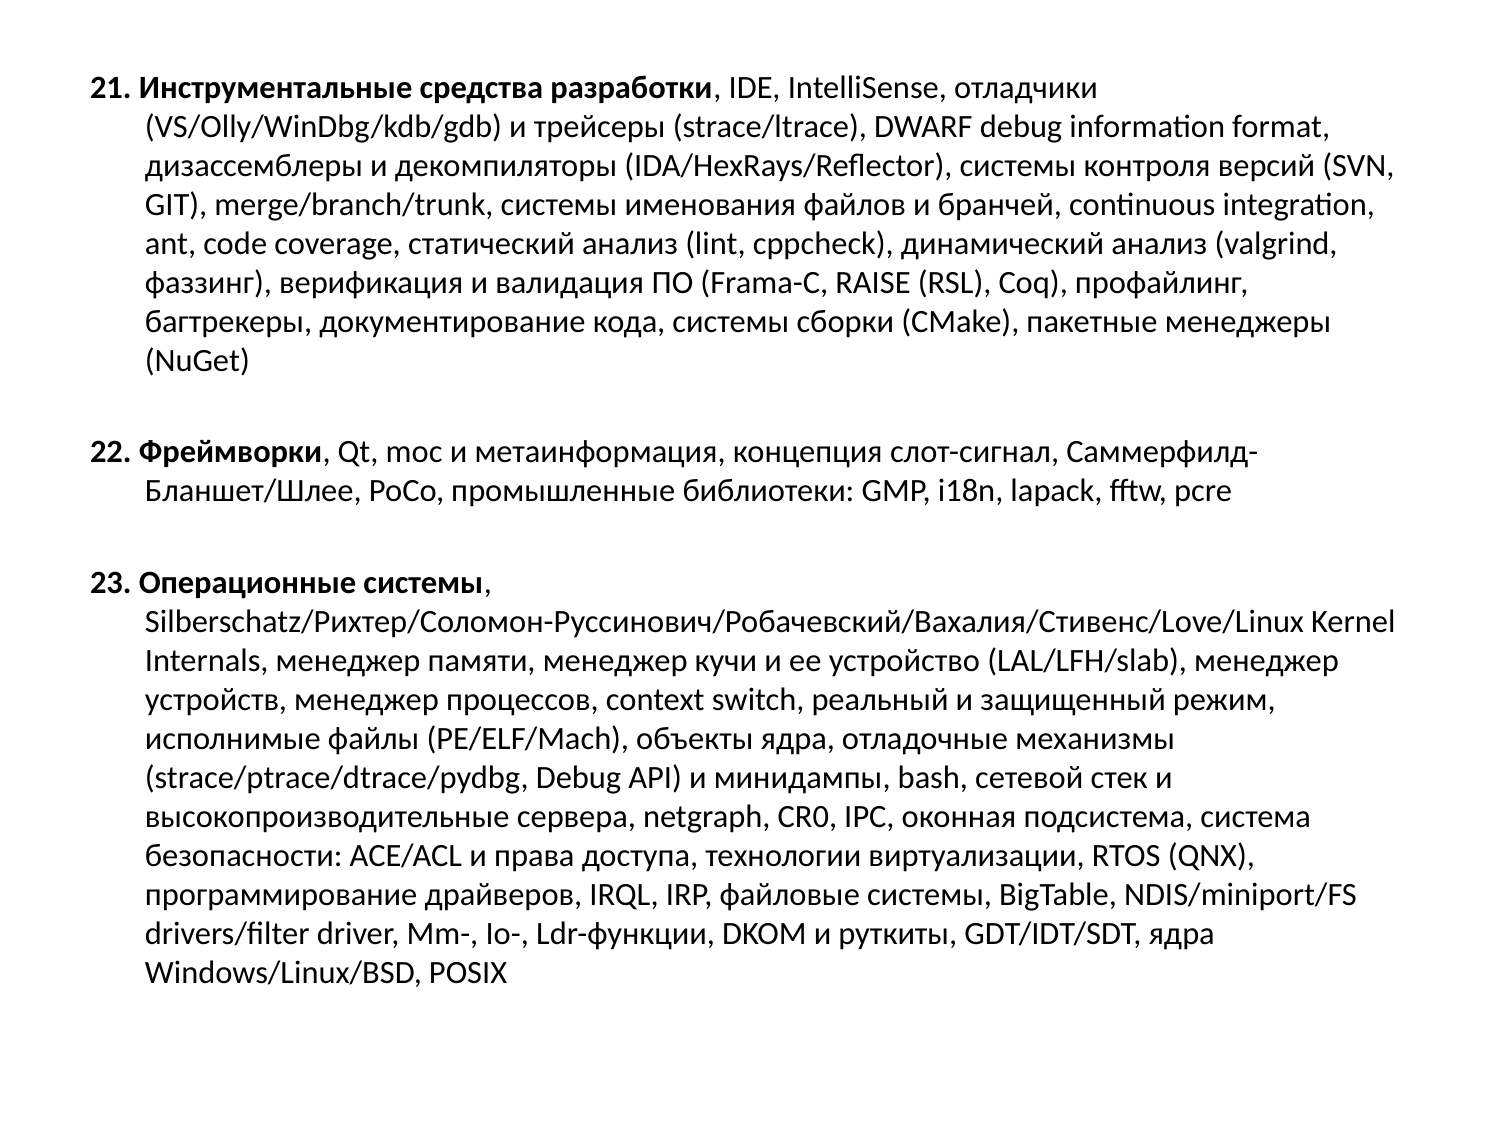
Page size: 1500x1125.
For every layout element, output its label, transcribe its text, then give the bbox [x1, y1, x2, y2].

list 21. Инструментальные средства разработки, IDE, IntelliSense, отладчики (VS/Olly/WinDbg/kdb/gdb) и трейсеры (strace/ltrace), DWARF debug information format, дизассемблеры и декомпиляторы (IDA/HexRays/Reflector), системы контроля версий (SVN, GIT), merge/branch/trunk, системы именования файлов и бранчей, continuous integration, ant, code coverage, статический анализ (lint, cppcheck), динамический анализ (valgrind, фаззинг), верификация и валидация ПО (Frama-C, RAISE (RSL), Coq), профайлинг, багтрекеры, документирование кода, системы сборки (CMake), пакетные менеджеры (NuGet) 22. Фреймворки, Qt, moc и метаинформация, концепция слот-сигнал, Саммерфилд-Бланшет/Шлее, PoCo, промышленные библиотеки: GMP, i18n, lapack, fftw, pcre 23. Операционные системы, Silberschatz/Рихтер/Соломон-Руссинович/Робачевский/Вахалия/Стивенс/Love/Linux Kernel Internals, менеджер памяти, менеджер кучи и ее устройство (LAL/LFH/slab), менеджер устройств, менеджер процессов, context switch, реальный и защищенный режим, исполнимые файлы (PE/ELF/Mach), объекты ядра, отладочные механизмы (strace/ptrace/dtrace/pydbg, Debug API) и минидампы, bash, сетевой стек и высокопроизводительные сервера, netgraph, CR0, IPC, оконная подсистема, система безопасности: ACE/ACL и права доступа, технологии виртуализации, RTOS (QNX), программирование драйверов, IRQL, IRP, файловые системы, BigTable, NDIS/miniport/FS drivers/filter driver, Mm-, Io-, Ldr-функции, DKOM и руткиты, GDT/IDT/SDT, ядра Windows/Linux/BSD, POSIX [75, 58, 1425, 1005]
